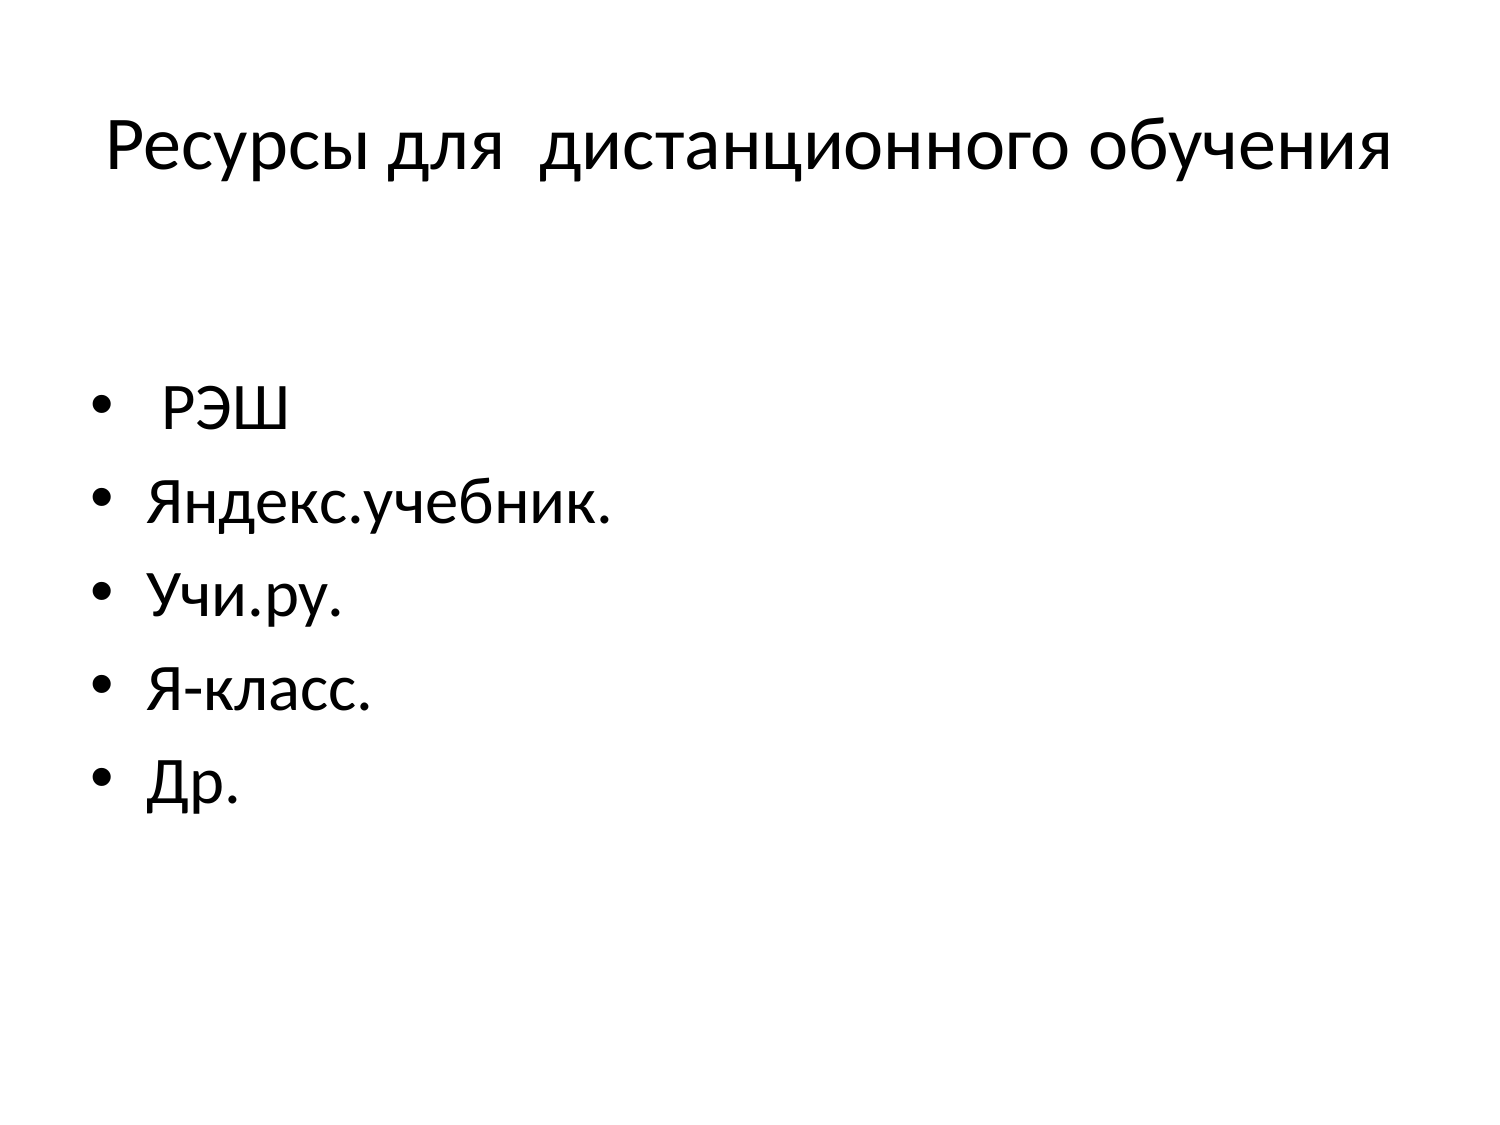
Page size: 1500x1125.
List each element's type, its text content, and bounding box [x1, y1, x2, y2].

list РЭШ Яндекс.учебник. Учи.ру. Я-класс. Др. [75, 262, 1425, 1005]
title Ресурсы для дистанционного обучения [75, 45, 1425, 233]
